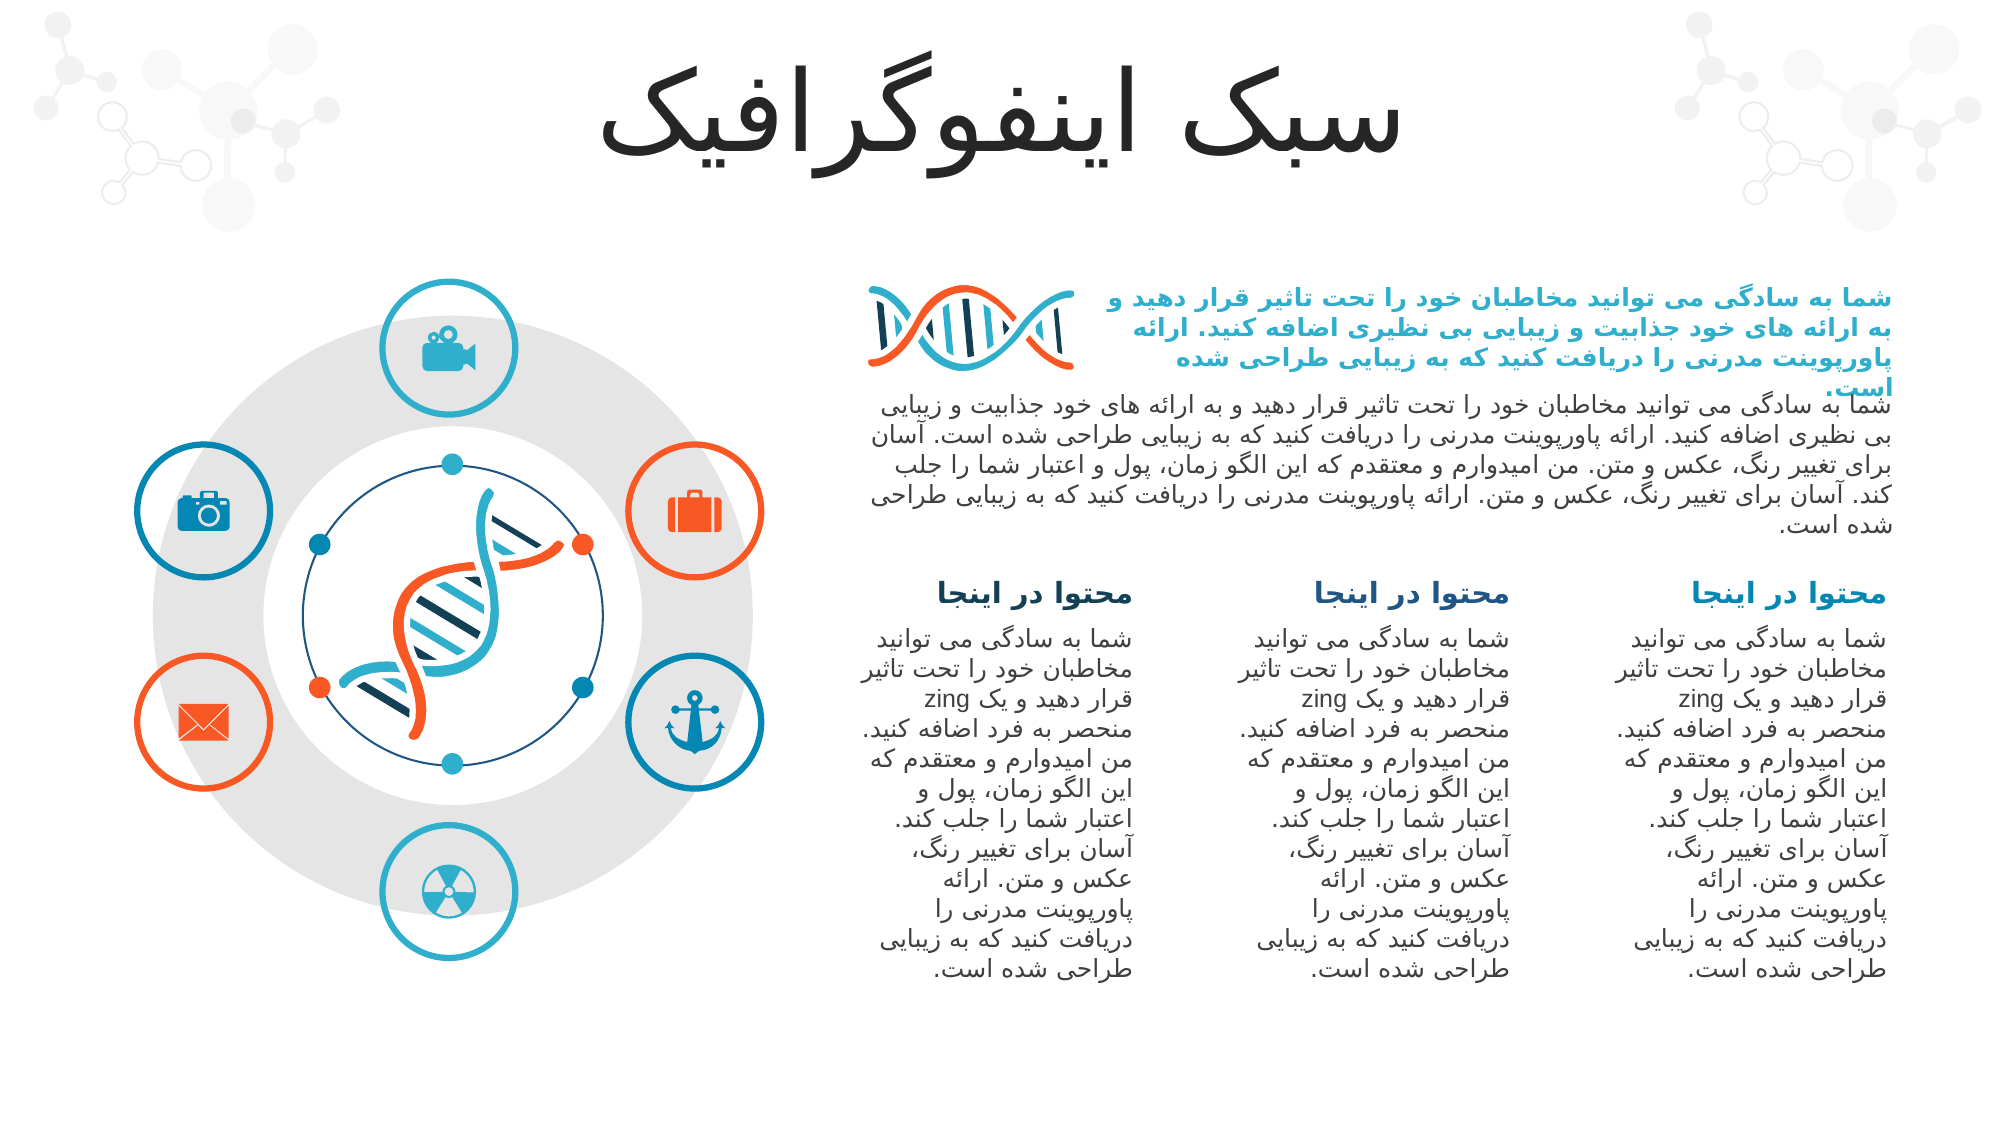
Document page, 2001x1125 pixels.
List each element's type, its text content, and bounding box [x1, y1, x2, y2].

text_box [136, 654, 272, 790]
text_box شما به سادگی می توانید مخاطبان خود را تحت تاثیر قرار دهید و به ارائه های خود جذابیت و زیبایی بی نظیری اضافه کنید. ارائه پاورپوینت مدرنی را دریافت کنید که به زیبایی طراحی شده است. [1085, 273, 1909, 381]
text_box [661, 689, 728, 756]
text_box [175, 702, 232, 742]
text_box [420, 863, 478, 920]
text_box [627, 654, 763, 790]
text_box [176, 489, 231, 532]
text_box شما به سادگی می توانید مخاطبان خود را تحت تاثیر قرار دهید و به ارائه های خود جذابیت و زیبایی بی نظیری اضافه کنید. ارائه پاورپوینت مدرنی را دریافت کنید که به زیبایی طراحی شده است. آسان برای تغییر رنگ، عکس و متن. من امیدوارم و معتقدم که این الگو زمان، پول و اعتبار شما را جلب کند. آسان برای تغییر رنگ، عکس و متن. ارائه پاورپوینت مدرنی را دریافت کنید که به زیبایی طراحی شده است. [842, 381, 1909, 546]
text_box [666, 488, 723, 534]
text_box [136, 443, 272, 579]
text_box [151, 320, 754, 911]
text_box [421, 324, 477, 373]
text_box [315, 506, 568, 744]
list سبک اینفوگرافیک [53, 55, 1952, 175]
text_box [381, 824, 517, 960]
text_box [854, 228, 1065, 426]
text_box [1218, 566, 1526, 904]
text_box [381, 280, 517, 416]
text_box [302, 453, 603, 775]
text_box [1595, 566, 1903, 904]
text_box [627, 443, 763, 579]
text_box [841, 566, 1149, 904]
